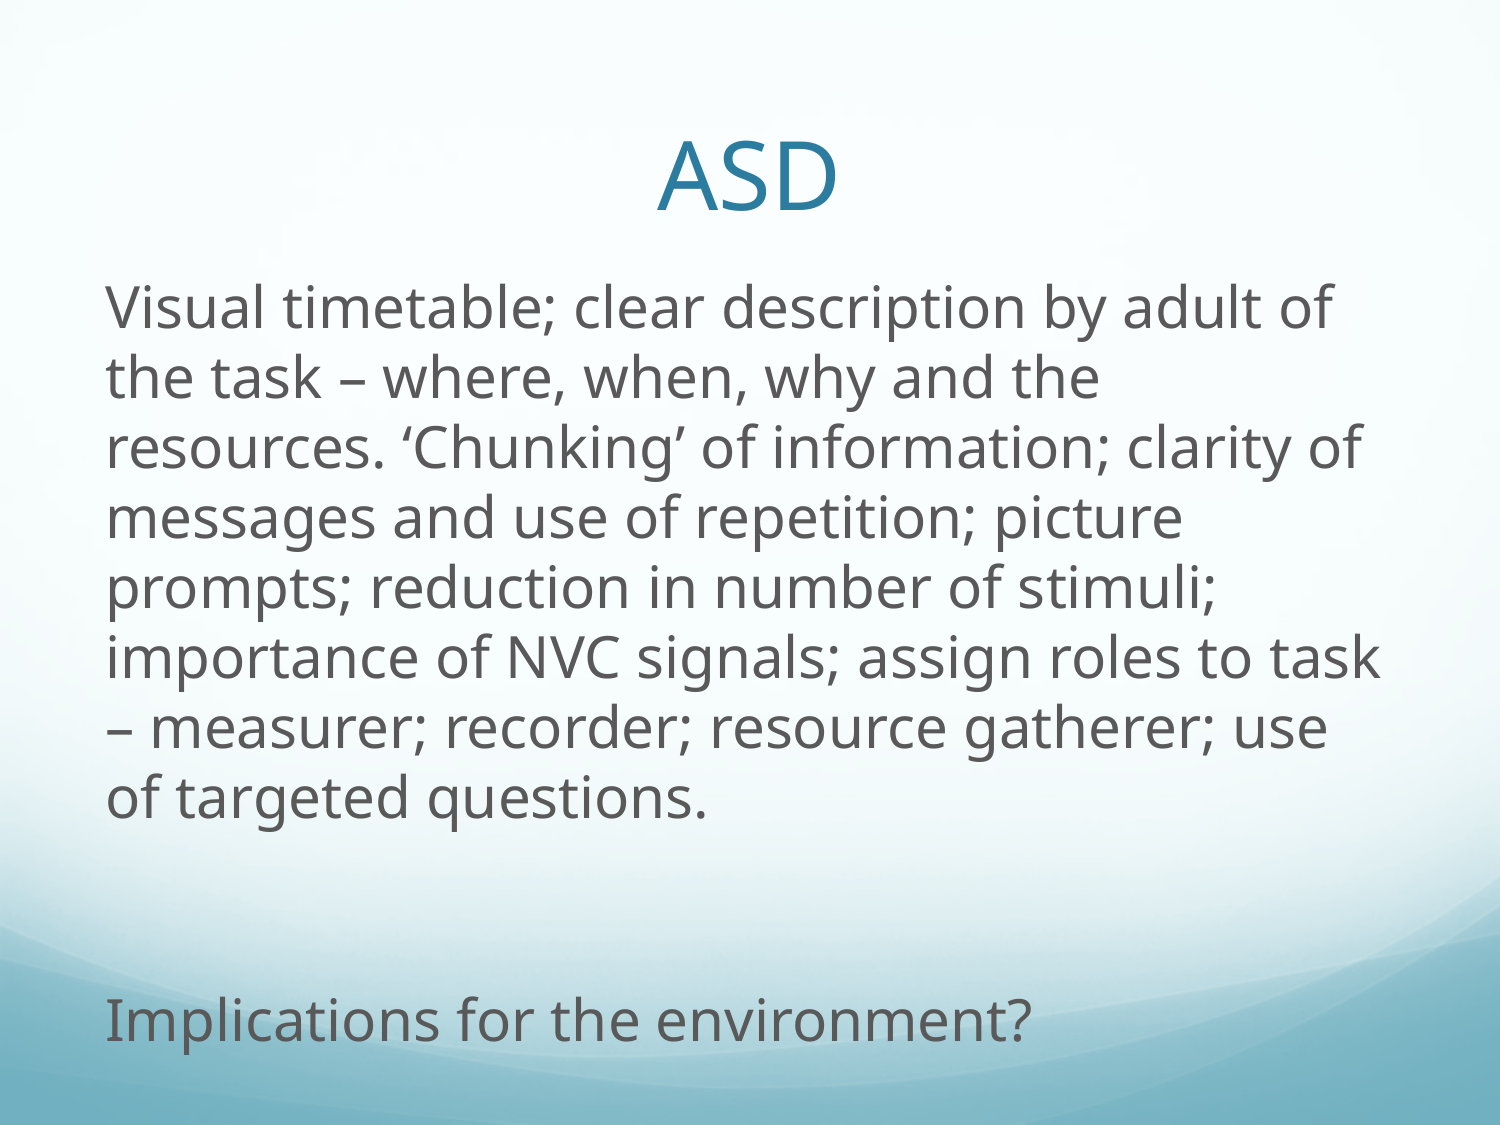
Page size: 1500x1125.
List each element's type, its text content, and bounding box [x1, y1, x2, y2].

title ASD [90, 17, 1410, 237]
list Visual timetable; clear description by adult of the task – where, when, why and the resources. ‘Chunking’ of information; clarity of messages and use of repetition; picture prompts; reduction in number of stimuli; importance of NVC signals; assign roles to task – measurer; recorder; resource gatherer; use of targeted questions. Implications for the environment? [90, 262, 1410, 975]
